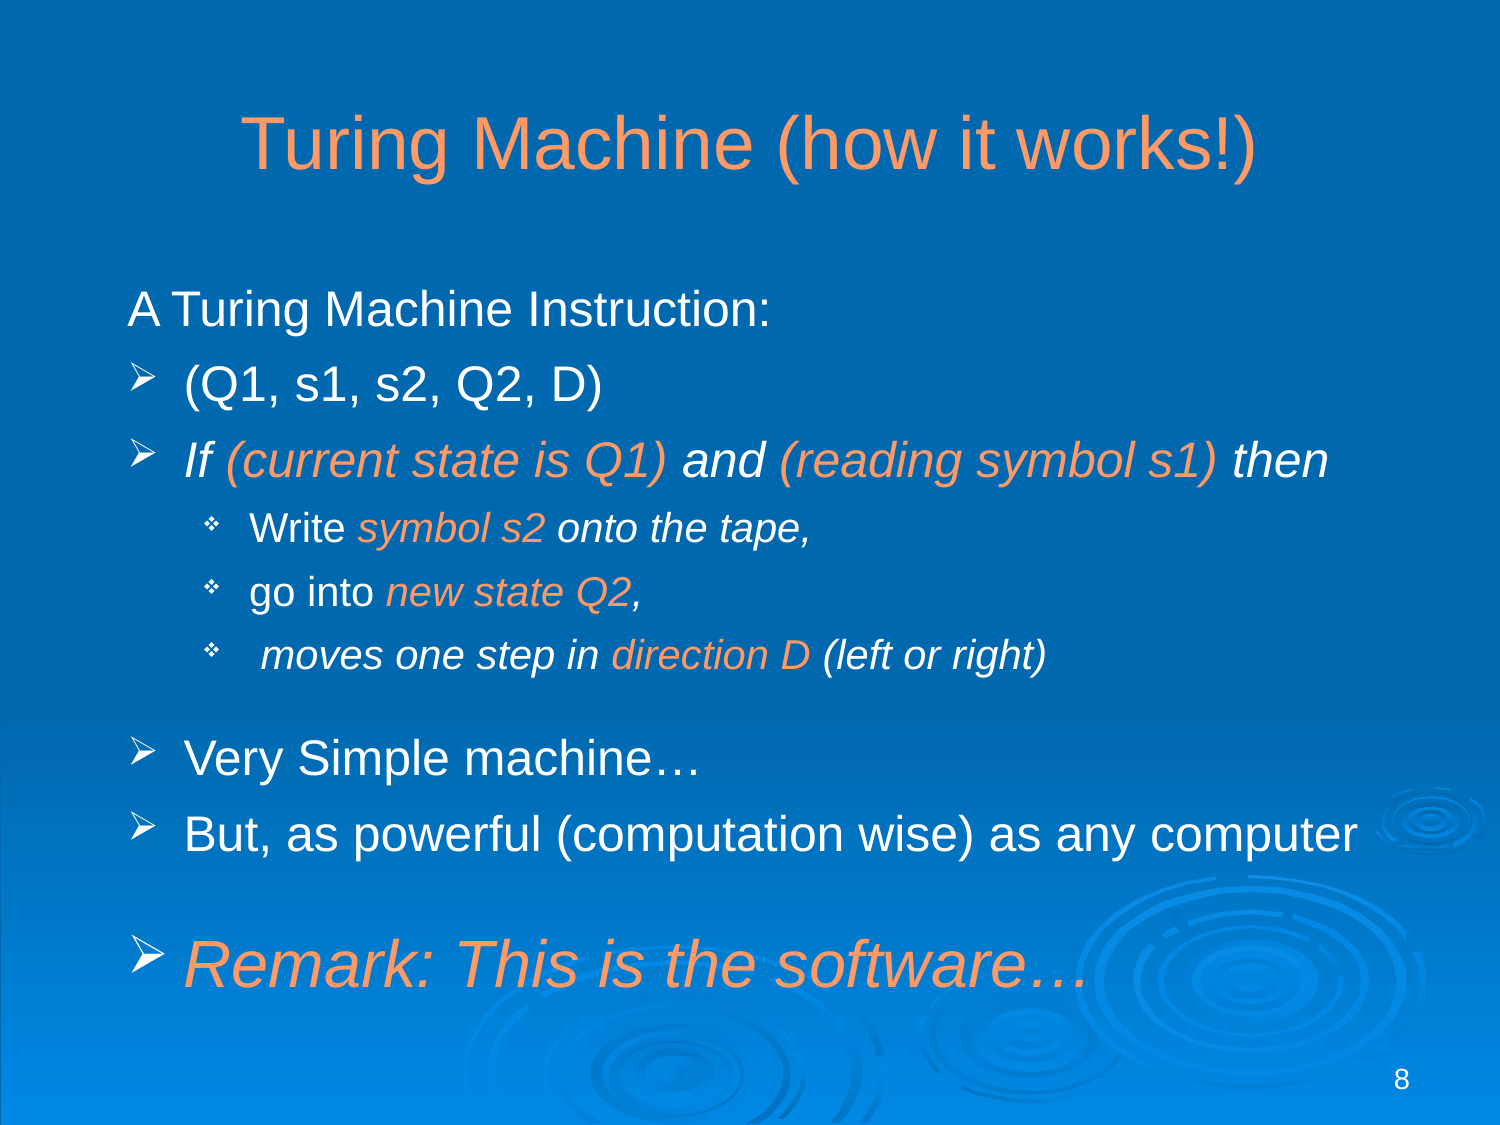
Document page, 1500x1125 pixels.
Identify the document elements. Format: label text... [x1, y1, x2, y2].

list A Turing Machine Instruction: (Q1, s1, s2, Q2, D) If (current state is Q1) and (reading symbol s1) then Write symbol s2 onto the tape, go into new state Q2, moves one step in direction D (left or right) Very Simple machine… But, as powerful (computation wise) as any computer Remark: This is the software… [111, 262, 1388, 1063]
slide_number 8 [1074, 1024, 1426, 1103]
title Turing Machine (how it works!) [74, 45, 1426, 233]
